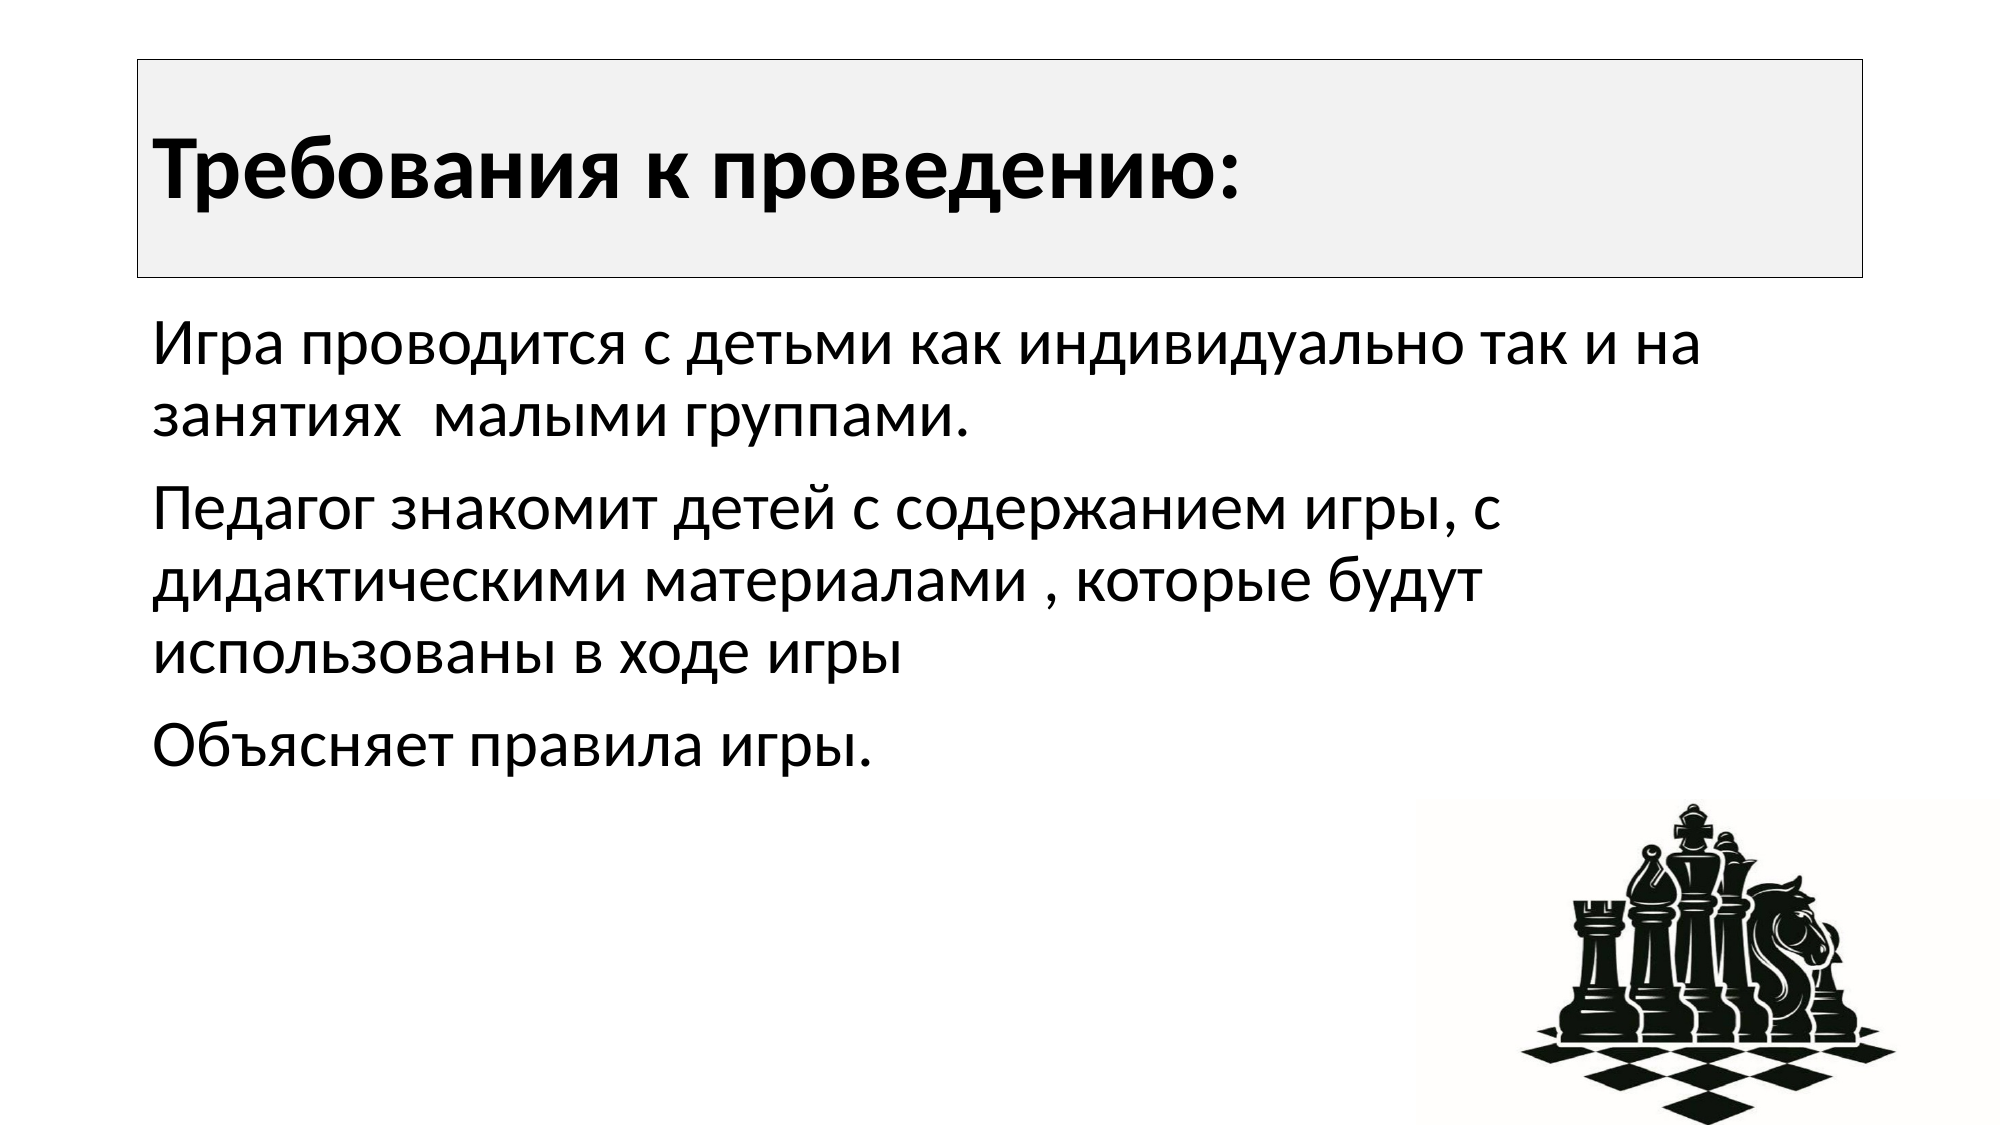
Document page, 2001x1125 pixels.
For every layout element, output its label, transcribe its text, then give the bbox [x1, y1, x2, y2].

title Требования к проведению: [137, 59, 1863, 278]
list Игра проводится с детьми как индивидуально так и на занятиях малыми группами. Педагог знакомит детей с содержанием игры, с дидактическими материалами , которые будут использованы в ходе игры Объясняет правила игры. [137, 299, 1863, 1014]
picture [1416, 799, 2000, 1125]
